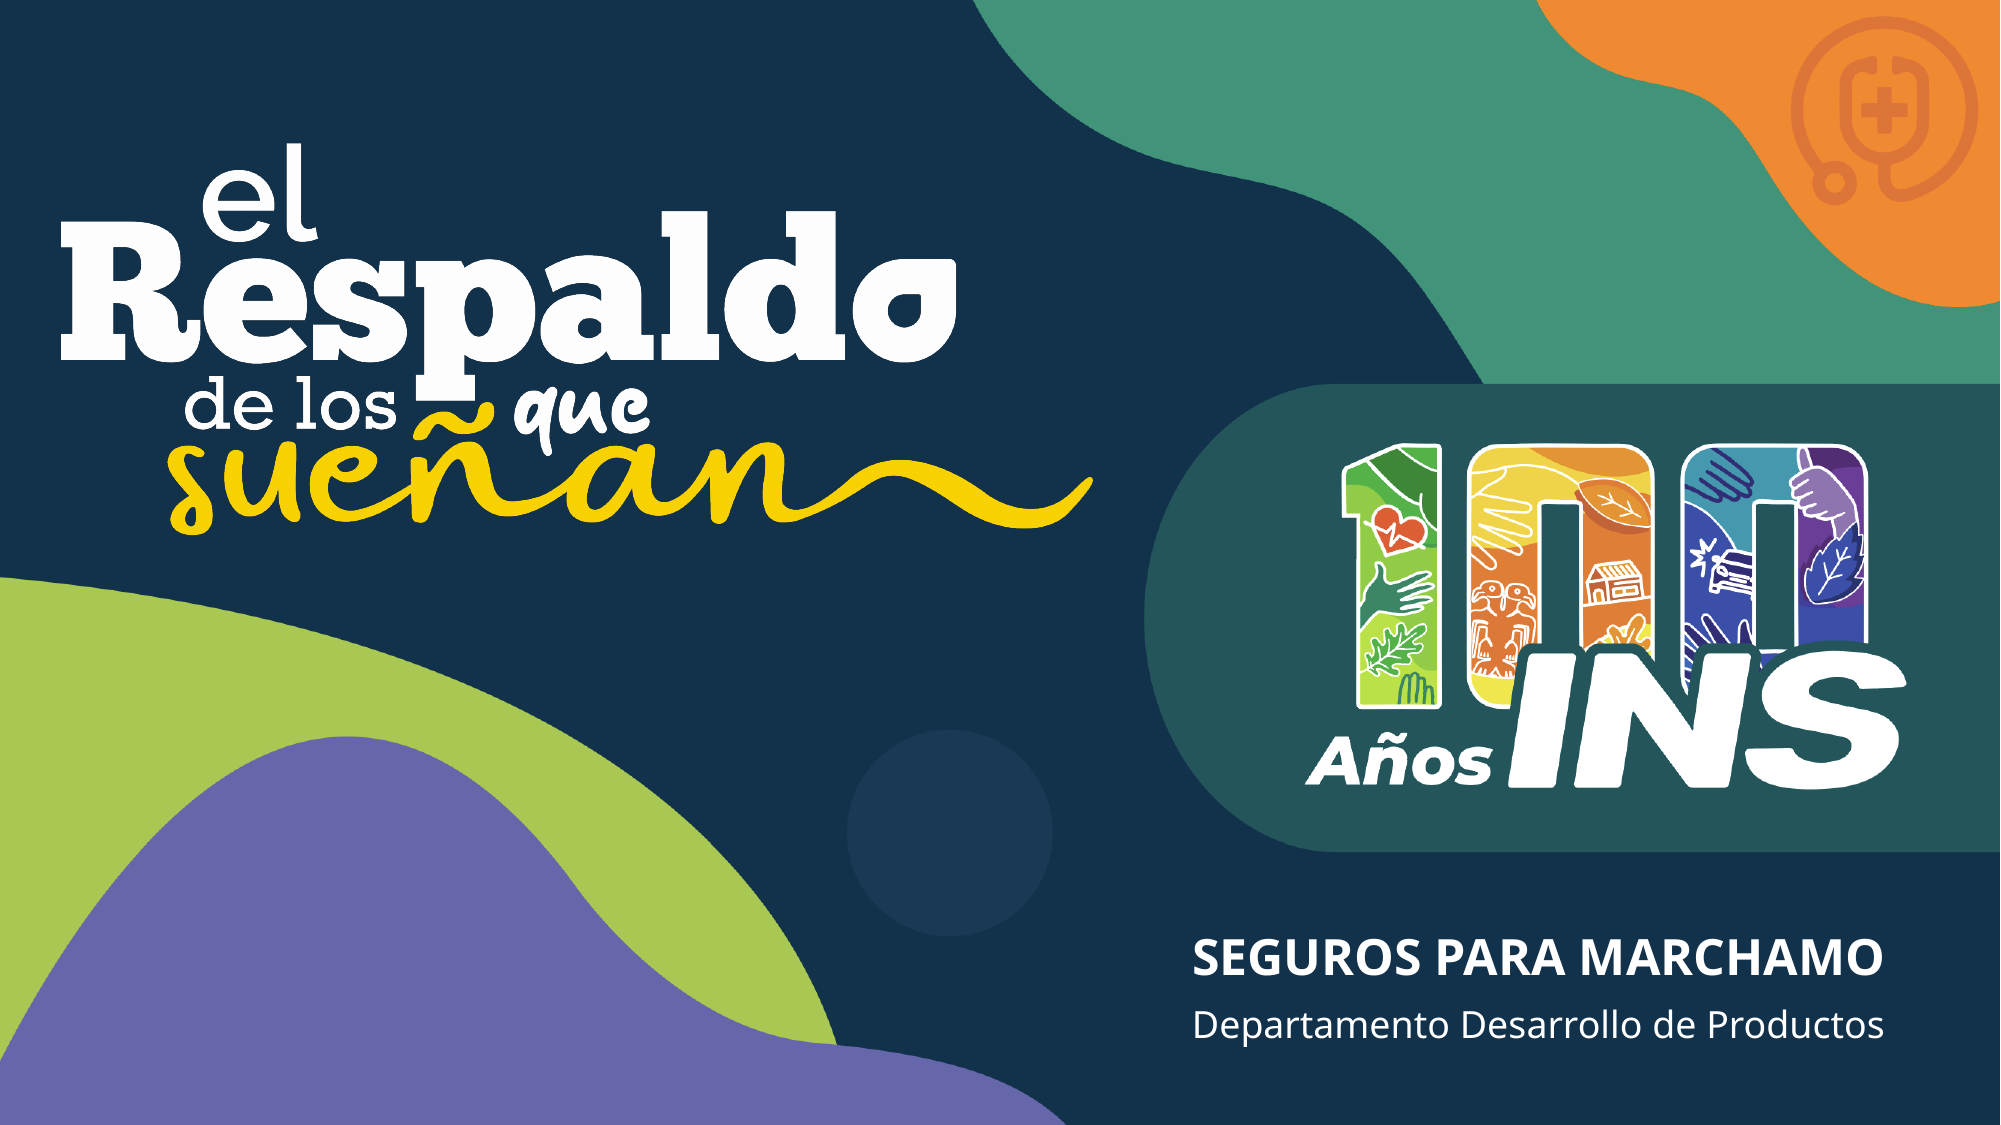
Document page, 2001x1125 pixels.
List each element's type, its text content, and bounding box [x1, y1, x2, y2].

text_box Departamento Desarrollo de Productos [1176, 993, 1901, 1054]
picture [0, 0, 2000, 1125]
text_box SEGUROS PARA MARCHAMO [1177, 917, 1901, 993]
